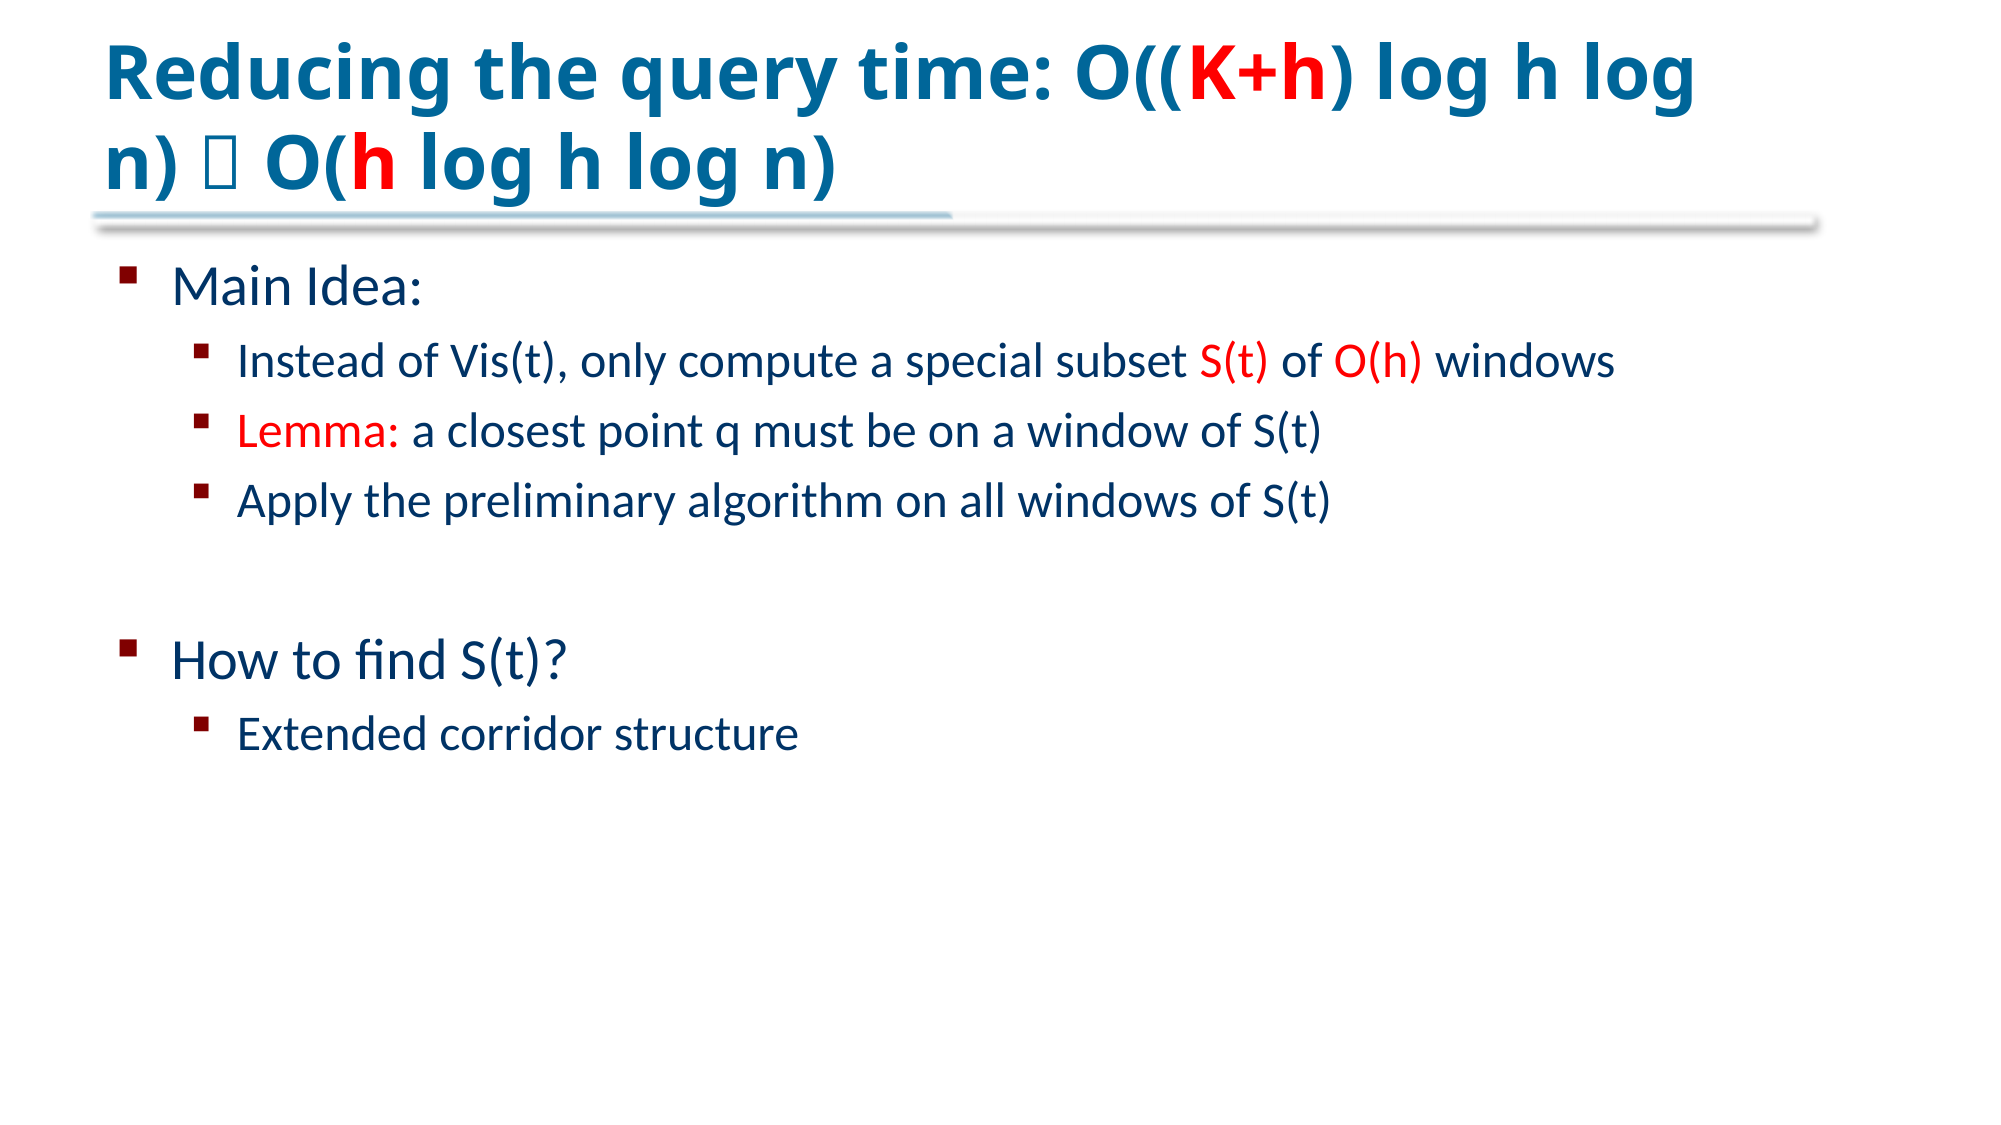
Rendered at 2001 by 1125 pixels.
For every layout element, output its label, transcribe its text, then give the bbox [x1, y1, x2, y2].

list Main Idea: Instead of Vis(t), only compute a special subset S(t) of O(h) windows Lemma: a closest point q must be on a window of S(t) Apply the preliminary algorithm on all windows of S(t) How to find S(t)? Extended corridor structure [99, 239, 1890, 614]
title Reducing the query time: O((K+h) log h log n)  O(h log h log n) [88, 24, 1790, 213]
